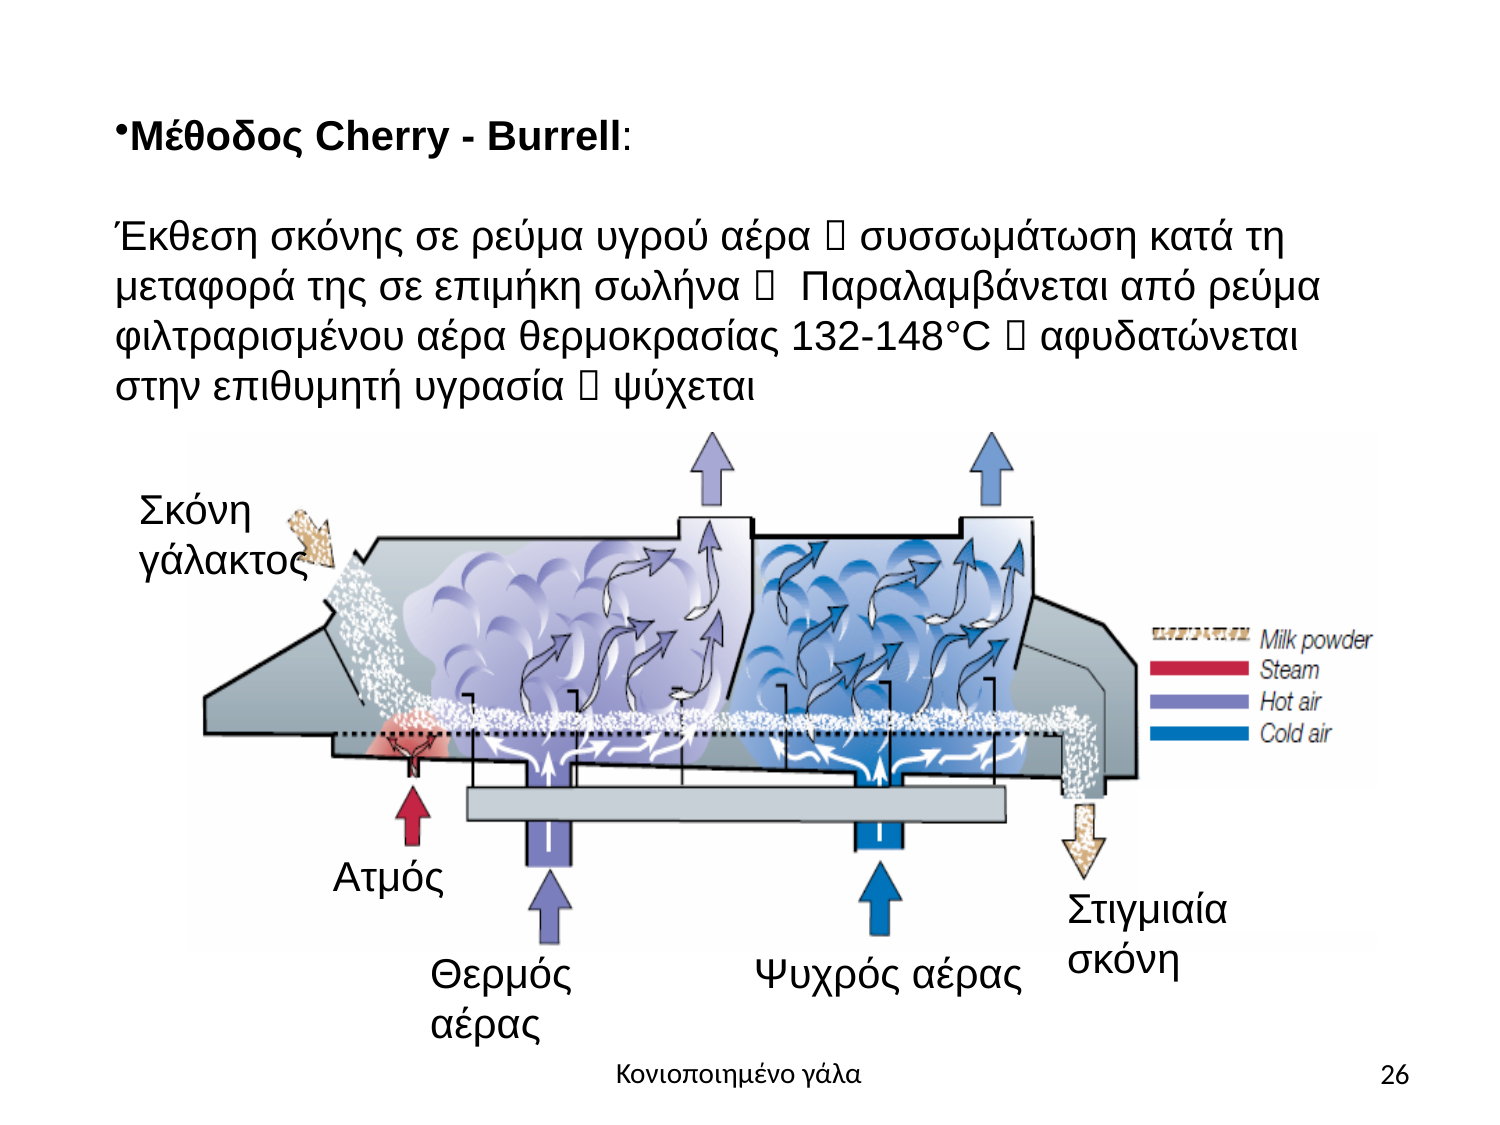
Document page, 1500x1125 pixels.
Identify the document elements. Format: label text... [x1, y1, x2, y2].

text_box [123, 432, 1377, 1000]
slide_number 26 [1074, 1042, 1425, 1103]
text_box Μέθοδος Cherry - Burrell: Έκθεση σκόνης σε ρεύμα υγρού αέρα  συσσωμάτωση κατά τη μεταφορά της σε επιμήκη σωλήνα  Παραλαμβάνεται από ρεύμα φιλτραρισμένου αέρα θερμοκρασίας 132-148°C  αφυδατώνεται στην επιθυμητή υγρασία  ψύχεται [100, 101, 1412, 417]
text_box Κονιοποιημένο γάλα [477, 1046, 1001, 1125]
